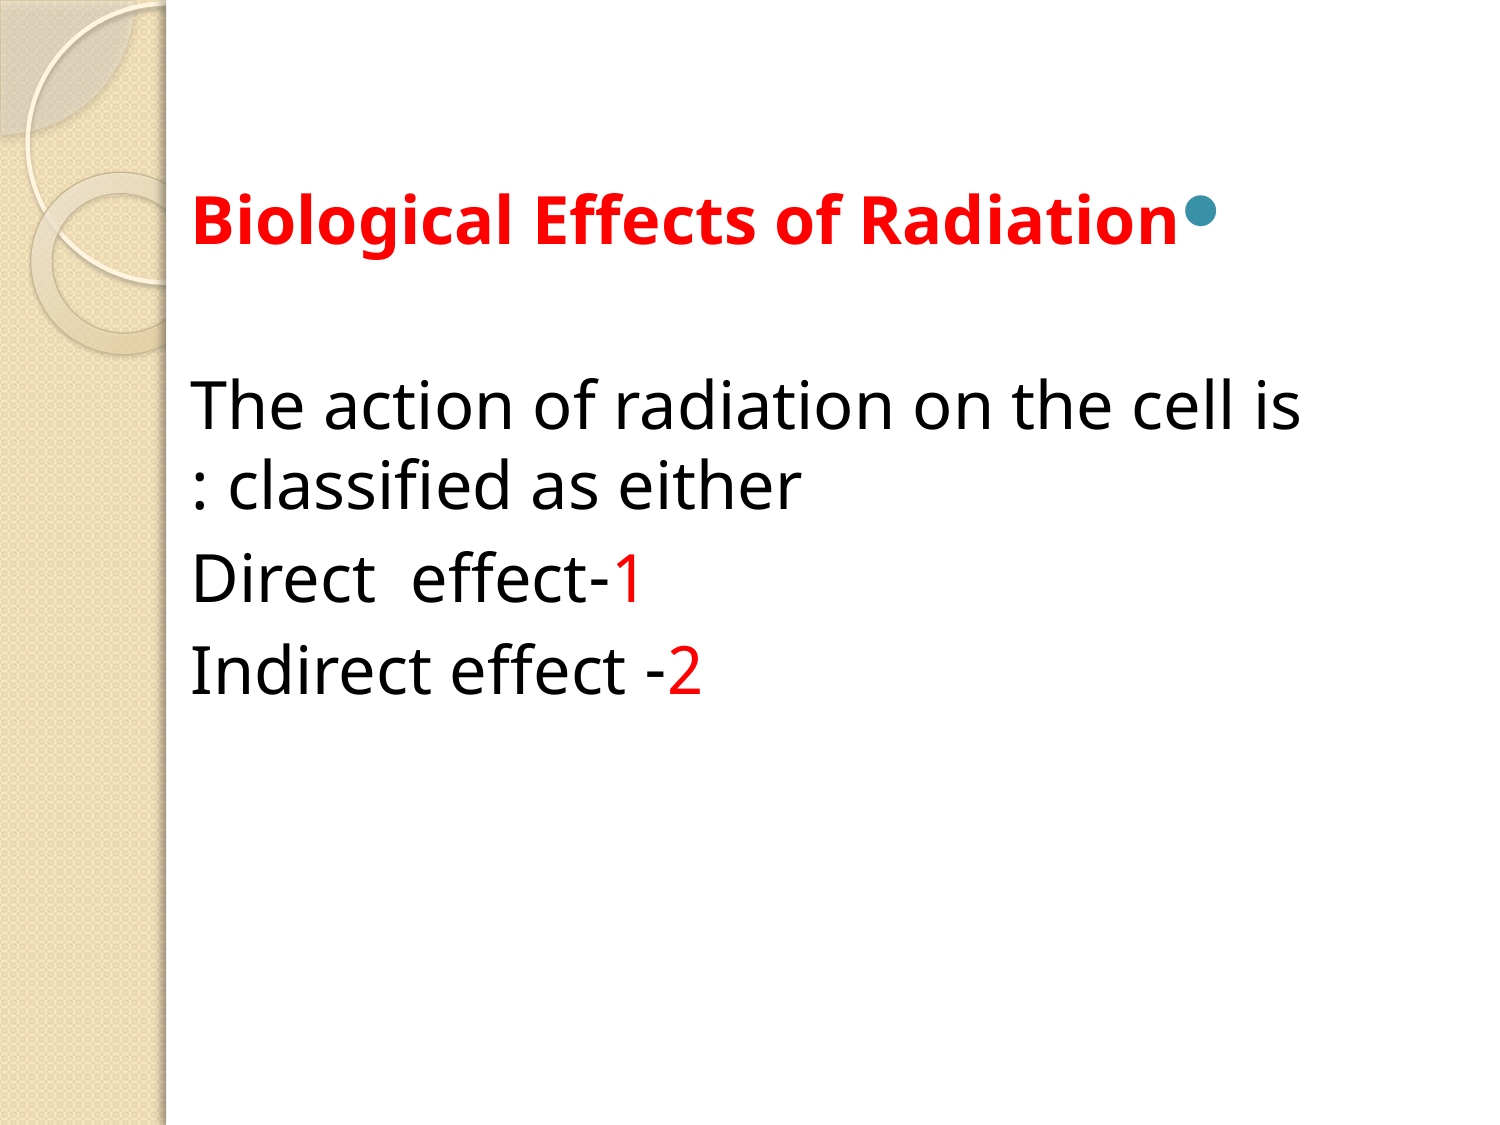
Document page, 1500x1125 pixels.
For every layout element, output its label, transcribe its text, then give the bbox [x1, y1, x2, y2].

list Biological Effects of Radiation The action of radiation on the cell is classified as either : 1-Direct effect 2- Indirect effect [175, 78, 1425, 1020]
